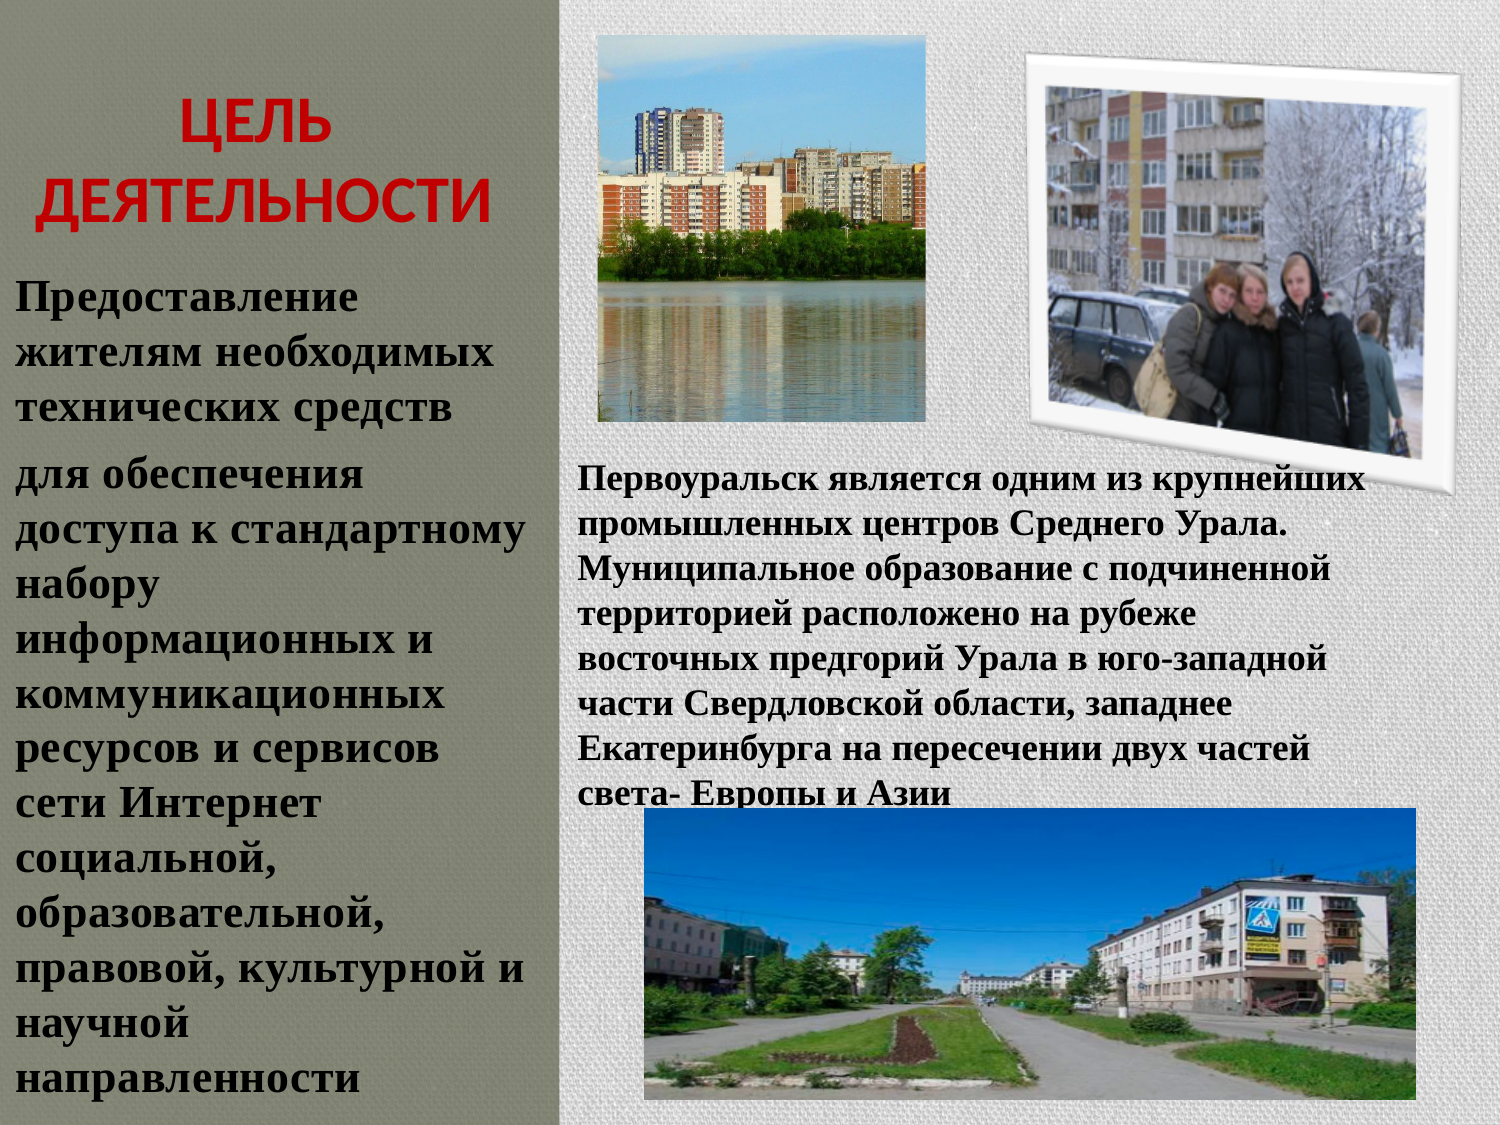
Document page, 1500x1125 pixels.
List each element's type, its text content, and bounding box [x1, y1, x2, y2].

text_box Первоуральск является одним из крупнейших промышленных центров Среднего Урала. Муниципальное образование с подчиненной территорией расположено на рубеже восточных предгорий Урала в юго-западной части Свердловской области, западнее Екатеринбурга на пересечении двух частей света- Европы и Азии [562, 445, 1384, 820]
list Предоставление жителям необходимых технических средств для обеспечения доступа к стандартному набору информационных и коммуникационных ресурсов и сервисов сети Интернет социальной, образовательной, правовой, культурной и научной направленности [0, 257, 550, 1125]
title ЦЕЛЬ ДЕЯТЕЛЬНОСТИ [17, 37, 511, 244]
picture [644, 808, 1416, 1100]
picture [1019, 46, 1467, 502]
picture [597, 34, 926, 422]
